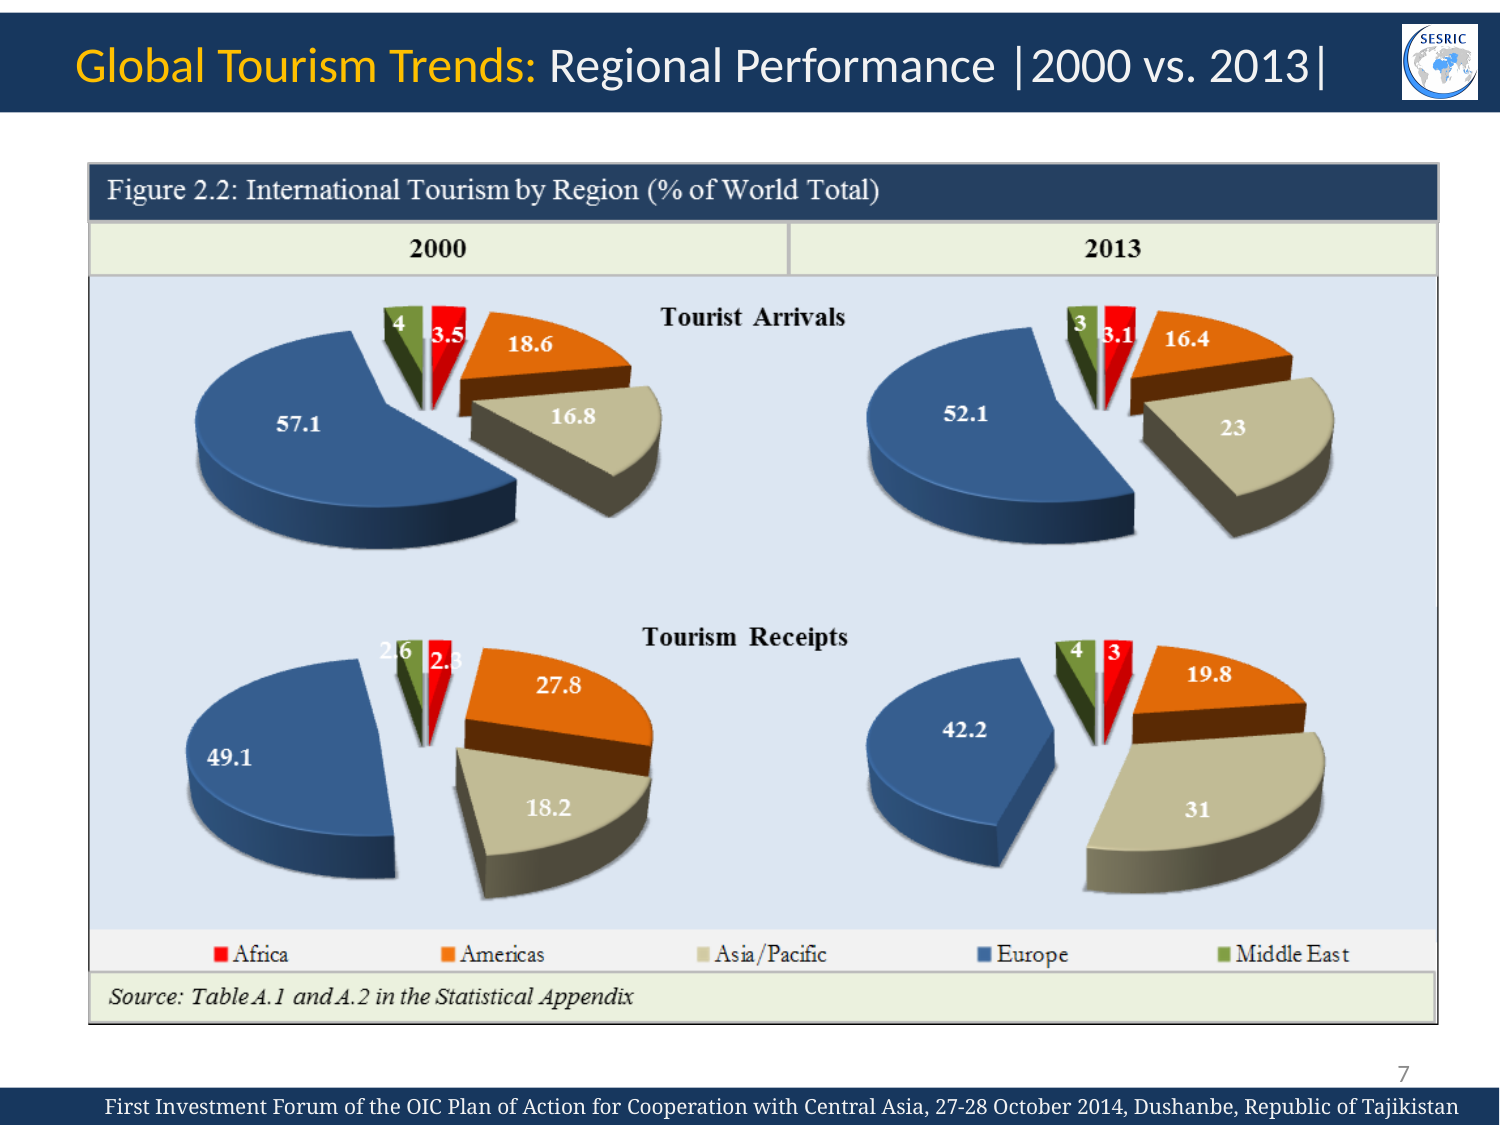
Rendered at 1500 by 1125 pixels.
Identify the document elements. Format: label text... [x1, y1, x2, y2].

picture [87, 162, 1441, 1026]
text_box First Investment Forum of the OIC Plan of Action for Cooperation with Central Asia, 27-28 October 2014, Dushanbe, Republic of Tajikistan [0, 1087, 1500, 1125]
title Global Tourism Trends: Regional Performance |2000 vs. 2013| [0, 12, 1500, 113]
slide_number 7 [1074, 1042, 1425, 1103]
picture [1402, 24, 1478, 101]
